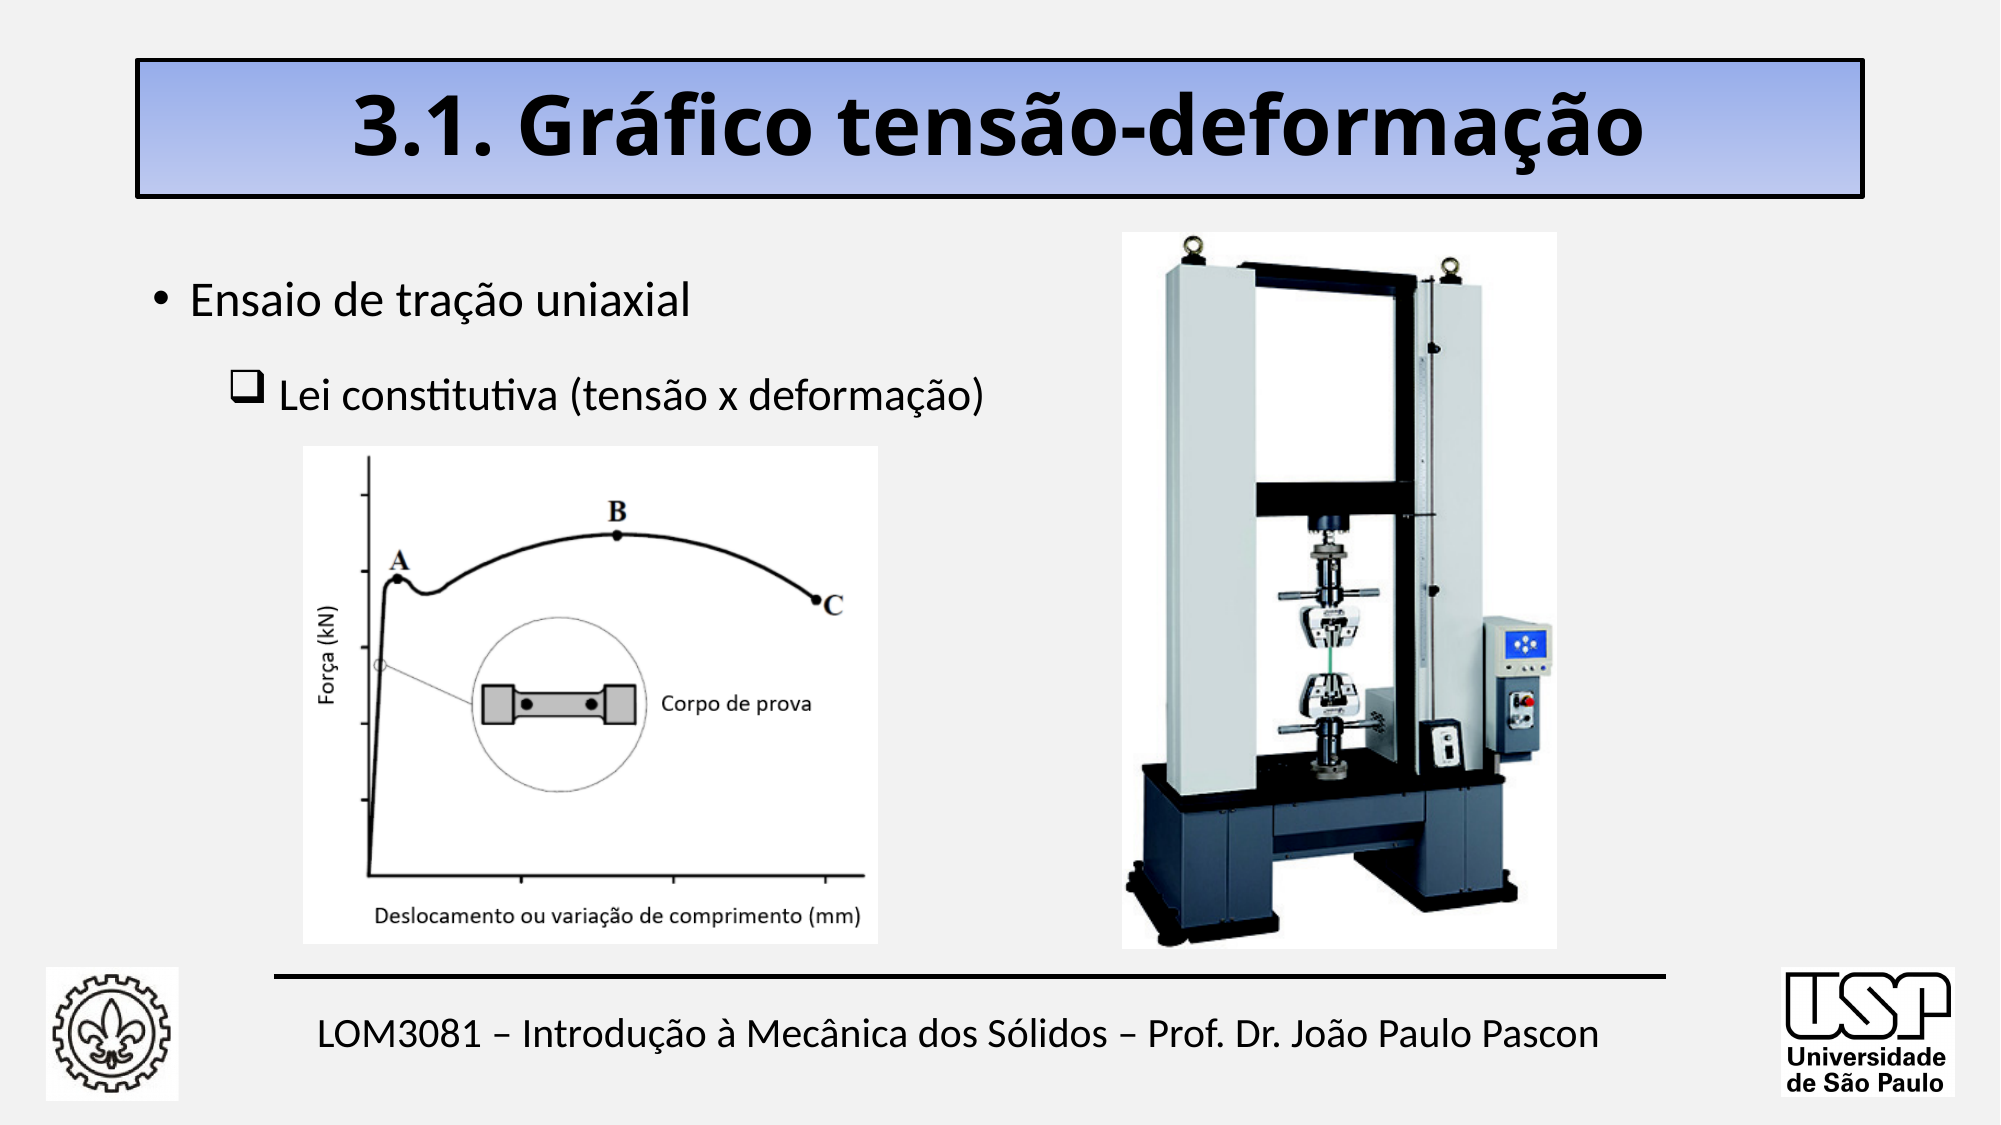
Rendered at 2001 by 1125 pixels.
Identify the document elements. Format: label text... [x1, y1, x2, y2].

text_box LOM3081 – Introdução à Mecânica dos Sólidos – Prof. Dr. João Paulo Pascon [202, 998, 1716, 1064]
list Ensaio de tração uniaxial Lei constitutiva (tensão x deformação) [137, 229, 1863, 944]
picture [303, 446, 878, 944]
picture [1122, 232, 1557, 949]
picture [1781, 967, 1955, 1097]
picture [45, 967, 179, 1101]
title 3.1. Gráfico tensão-deformação [137, 59, 1863, 197]
